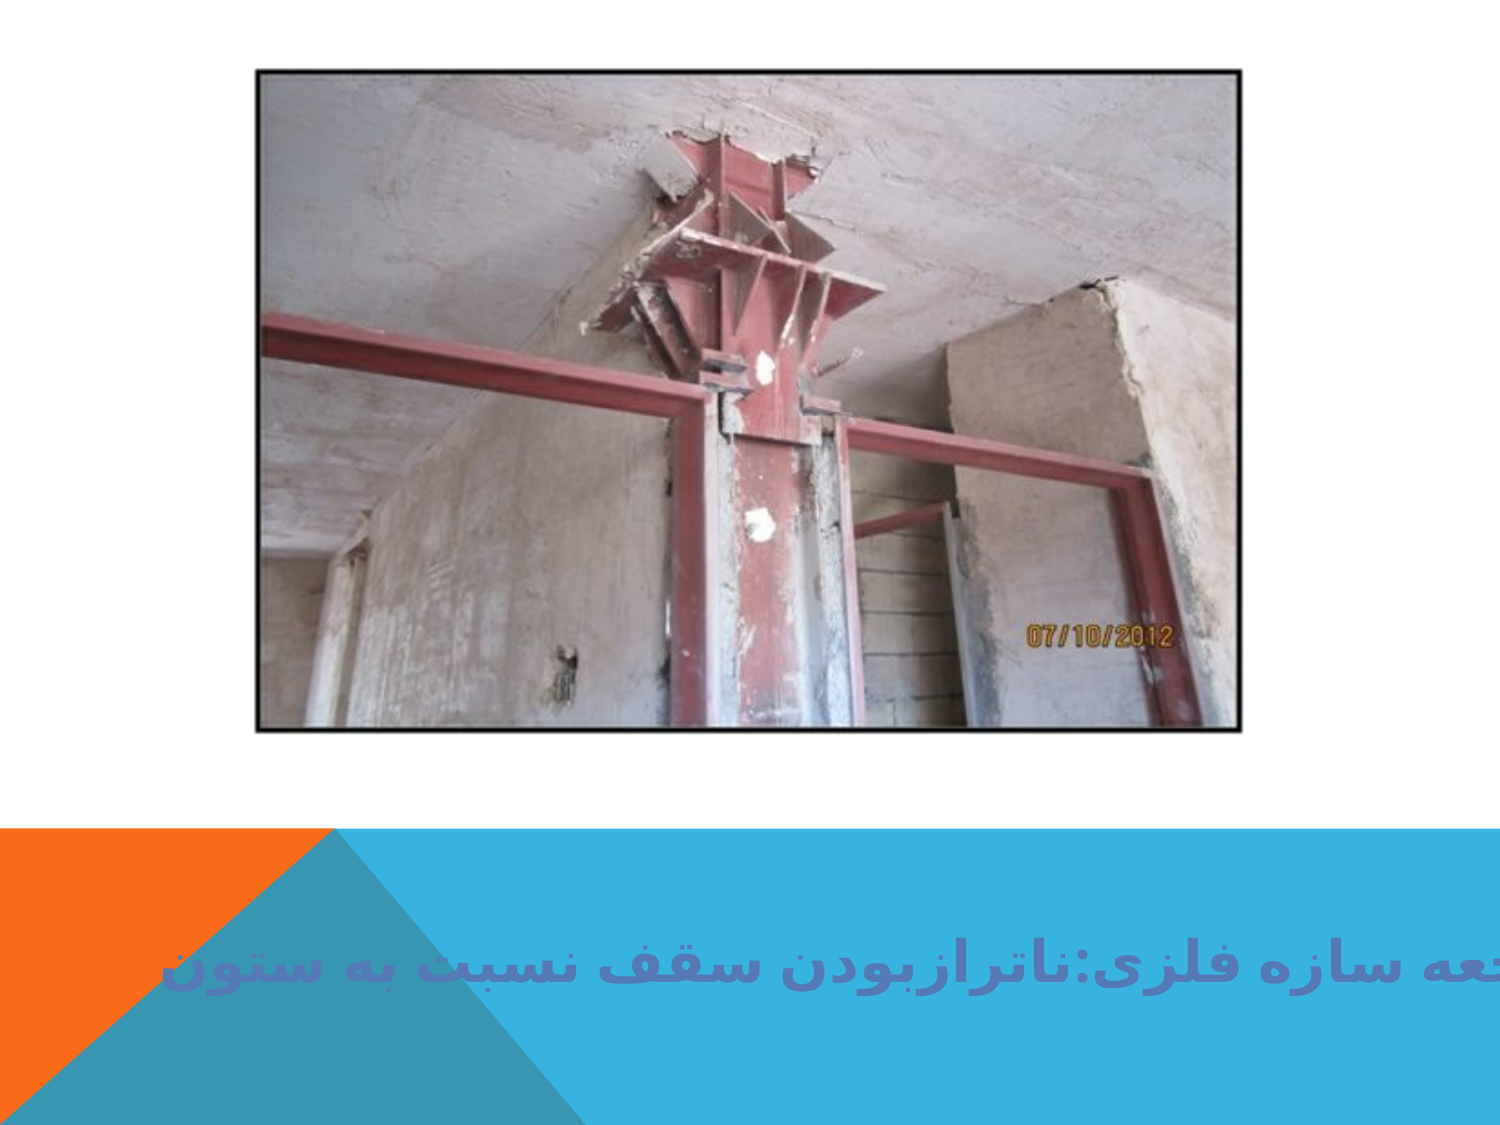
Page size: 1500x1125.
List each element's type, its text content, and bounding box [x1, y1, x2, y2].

picture [253, 66, 1247, 737]
text_box فاجعه سازه فلزی:ناترازبودن سقف نسبت به ستون [145, 916, 1500, 1002]
